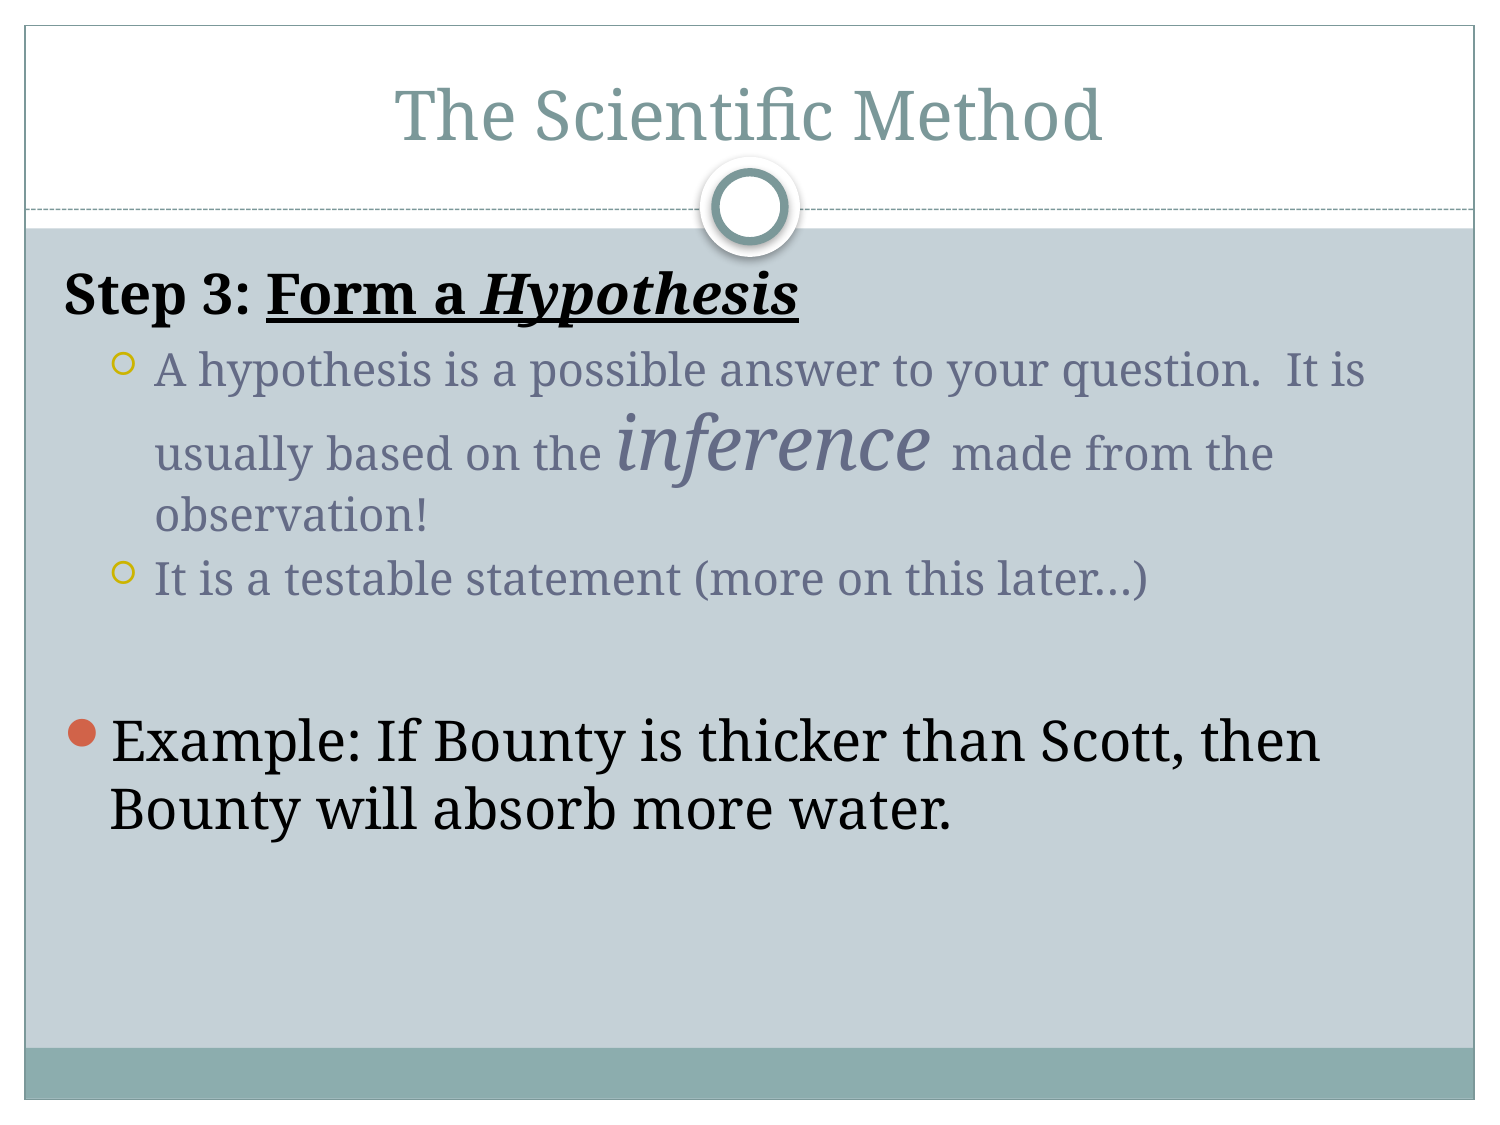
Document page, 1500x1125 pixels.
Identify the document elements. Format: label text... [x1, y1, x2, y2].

list Step 3: Form a Hypothesis A hypothesis is a possible answer to your question. It is usually based on the inference made from the observation! It is a testable statement (more on this later…) Example: If Bounty is thicker than Scott, then Bounty will absorb more water. [49, 250, 1445, 1001]
title The Scientific Method [49, 37, 1450, 162]
